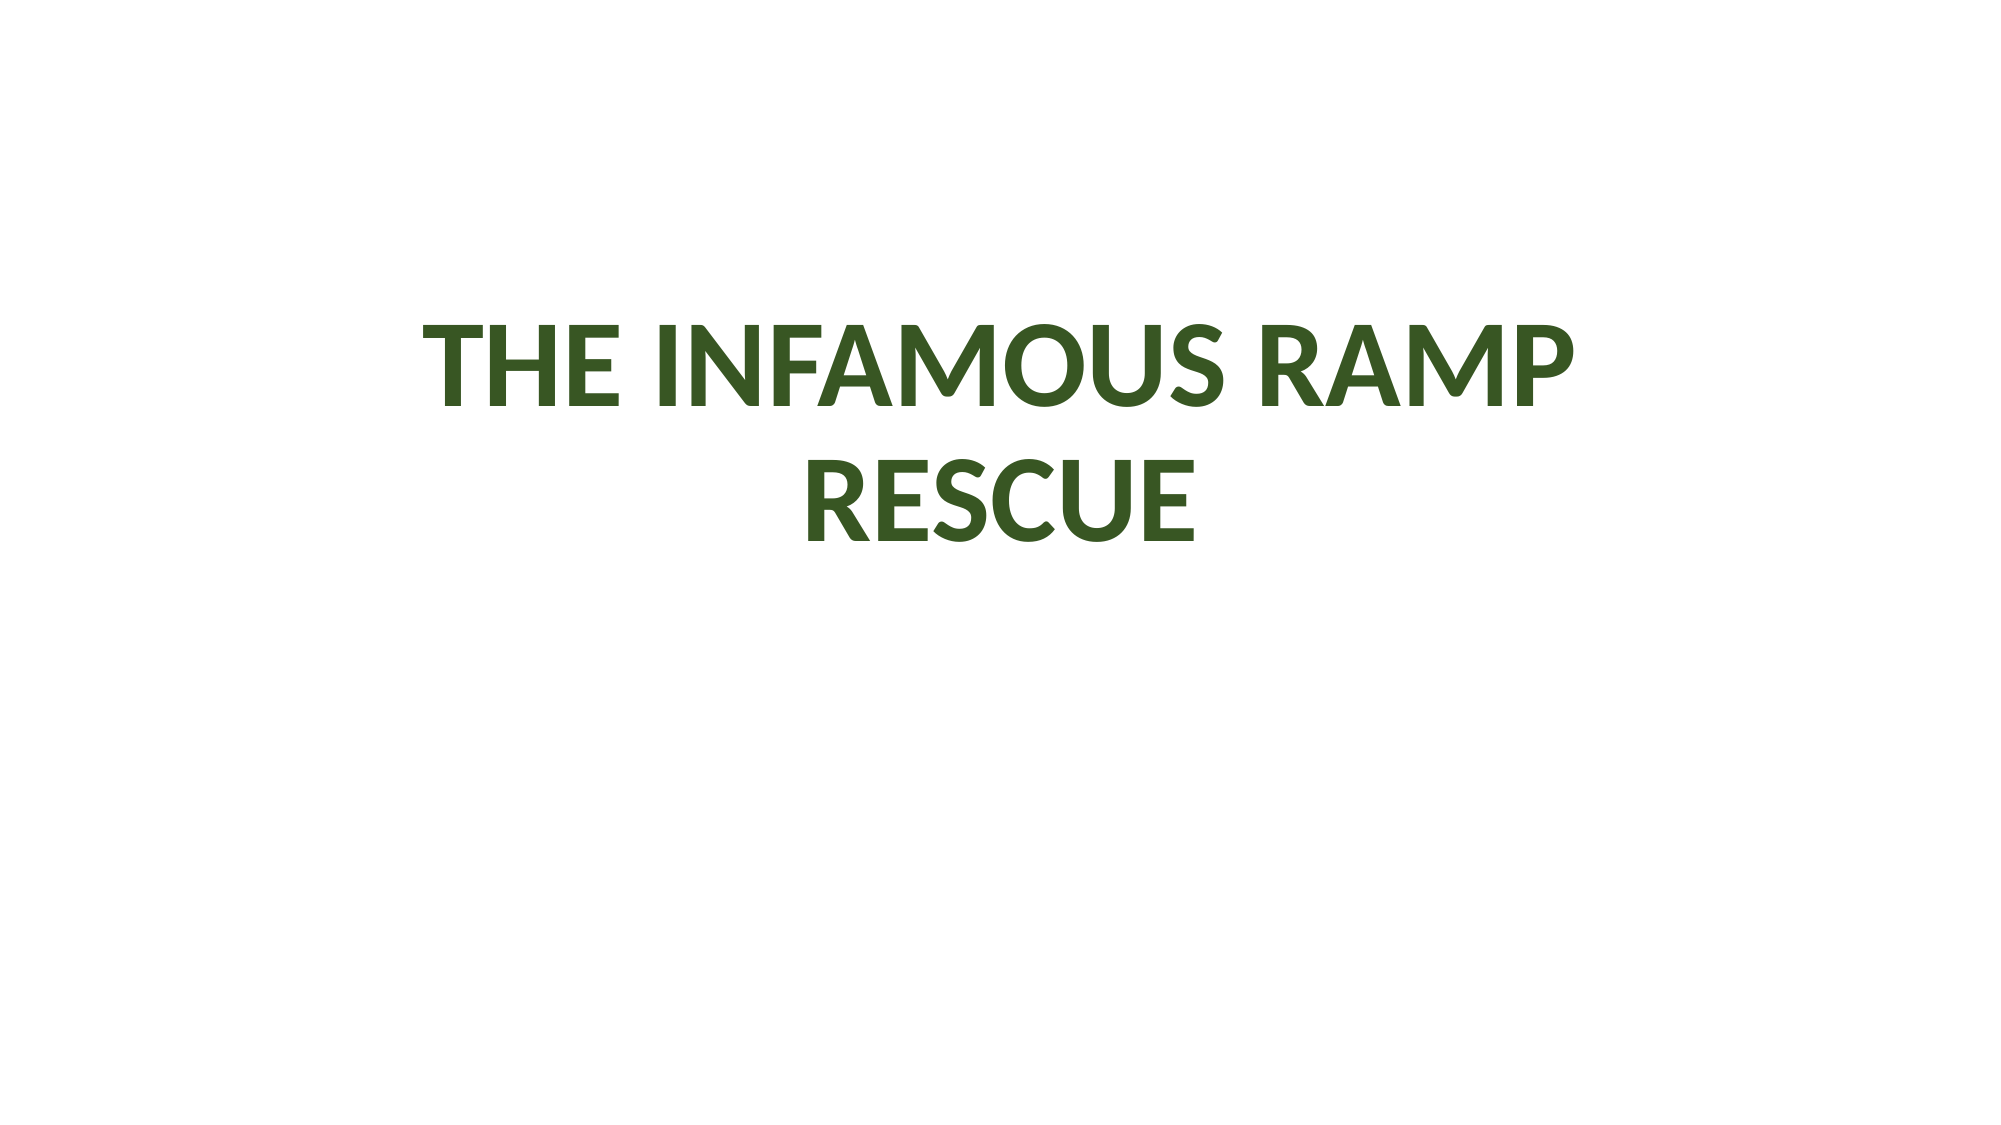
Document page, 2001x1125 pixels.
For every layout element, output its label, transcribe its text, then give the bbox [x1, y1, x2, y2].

title THE INFAMOUS RAMP RESCUE [249, 184, 1750, 576]
